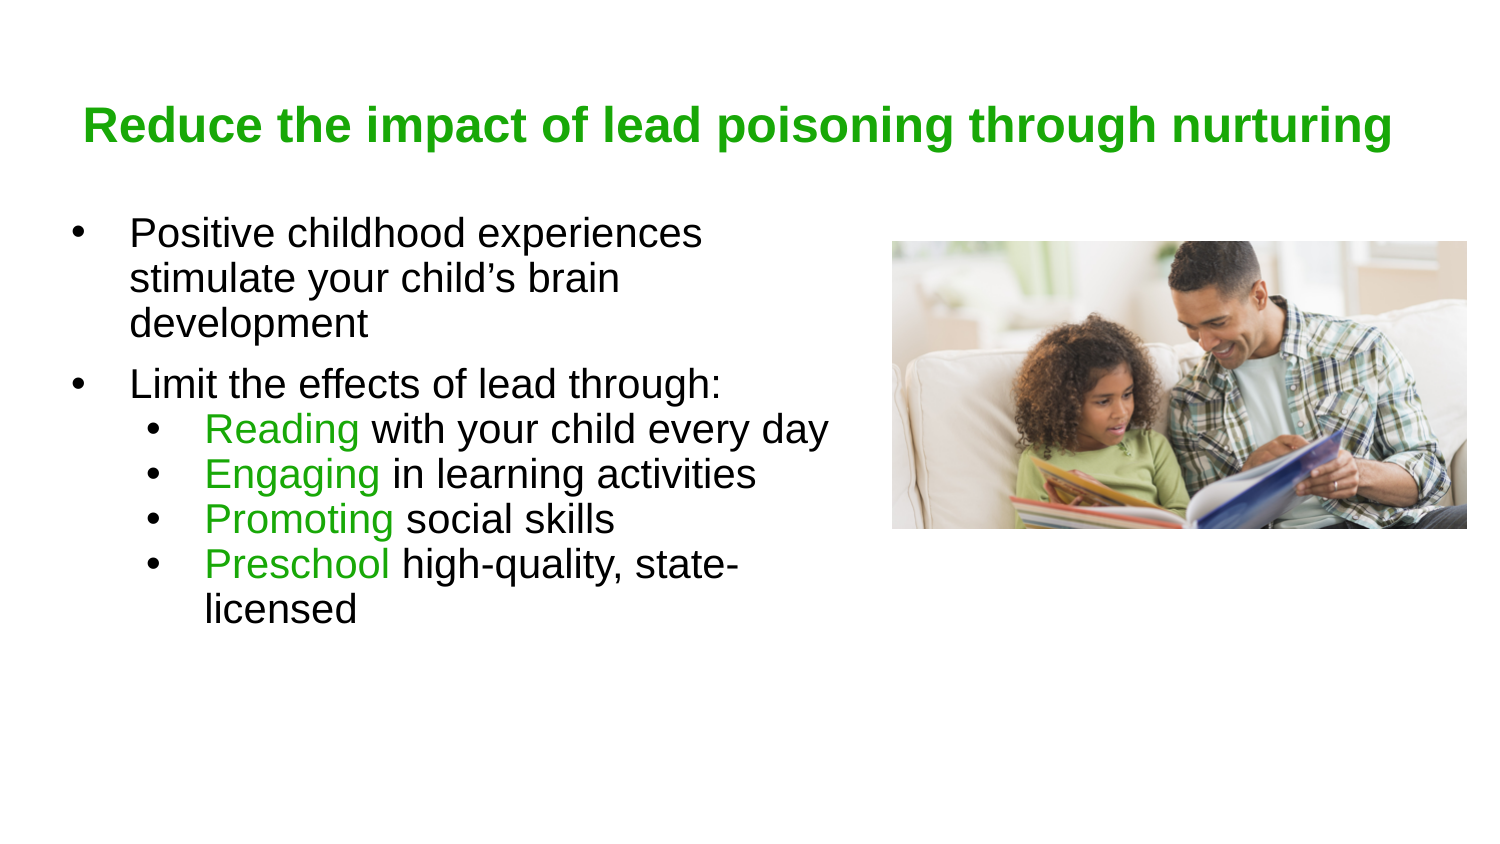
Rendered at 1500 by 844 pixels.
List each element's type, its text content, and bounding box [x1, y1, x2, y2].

title Reduce the impact of lead poisoning through nurturing [71, 24, 1425, 221]
picture [892, 241, 1467, 529]
list Positive childhood experiences stimulate your child’s brain development Limit the effects of lead through: Reading with your child every day Engaging in learning activities Promoting social skills Preschool high-quality, state-licensed [43, 199, 864, 725]
